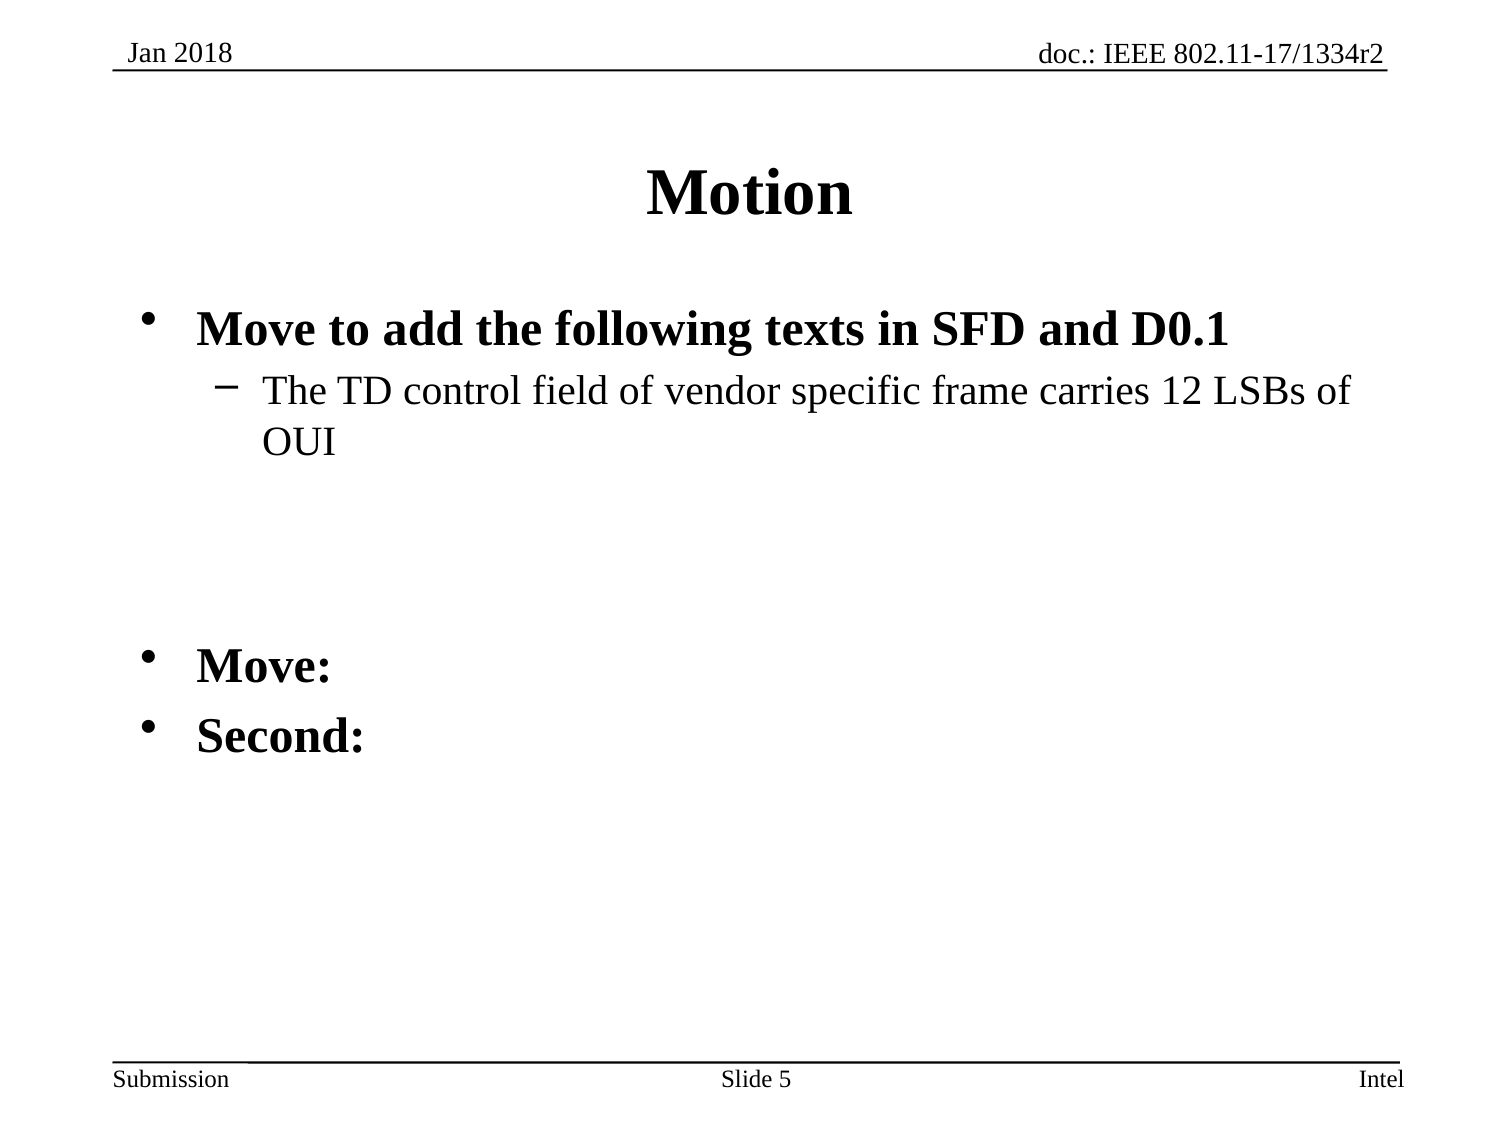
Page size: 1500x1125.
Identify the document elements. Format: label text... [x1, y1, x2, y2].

footer Intel [1134, 1062, 1405, 1093]
title Motion [112, 99, 1388, 276]
slide_number Slide 5 [712, 1062, 800, 1093]
list Move to add the following texts in SFD and D0.1 The TD control field of vendor specific frame carries 12 LSBs of OUI Move: Second: [124, 287, 1401, 963]
